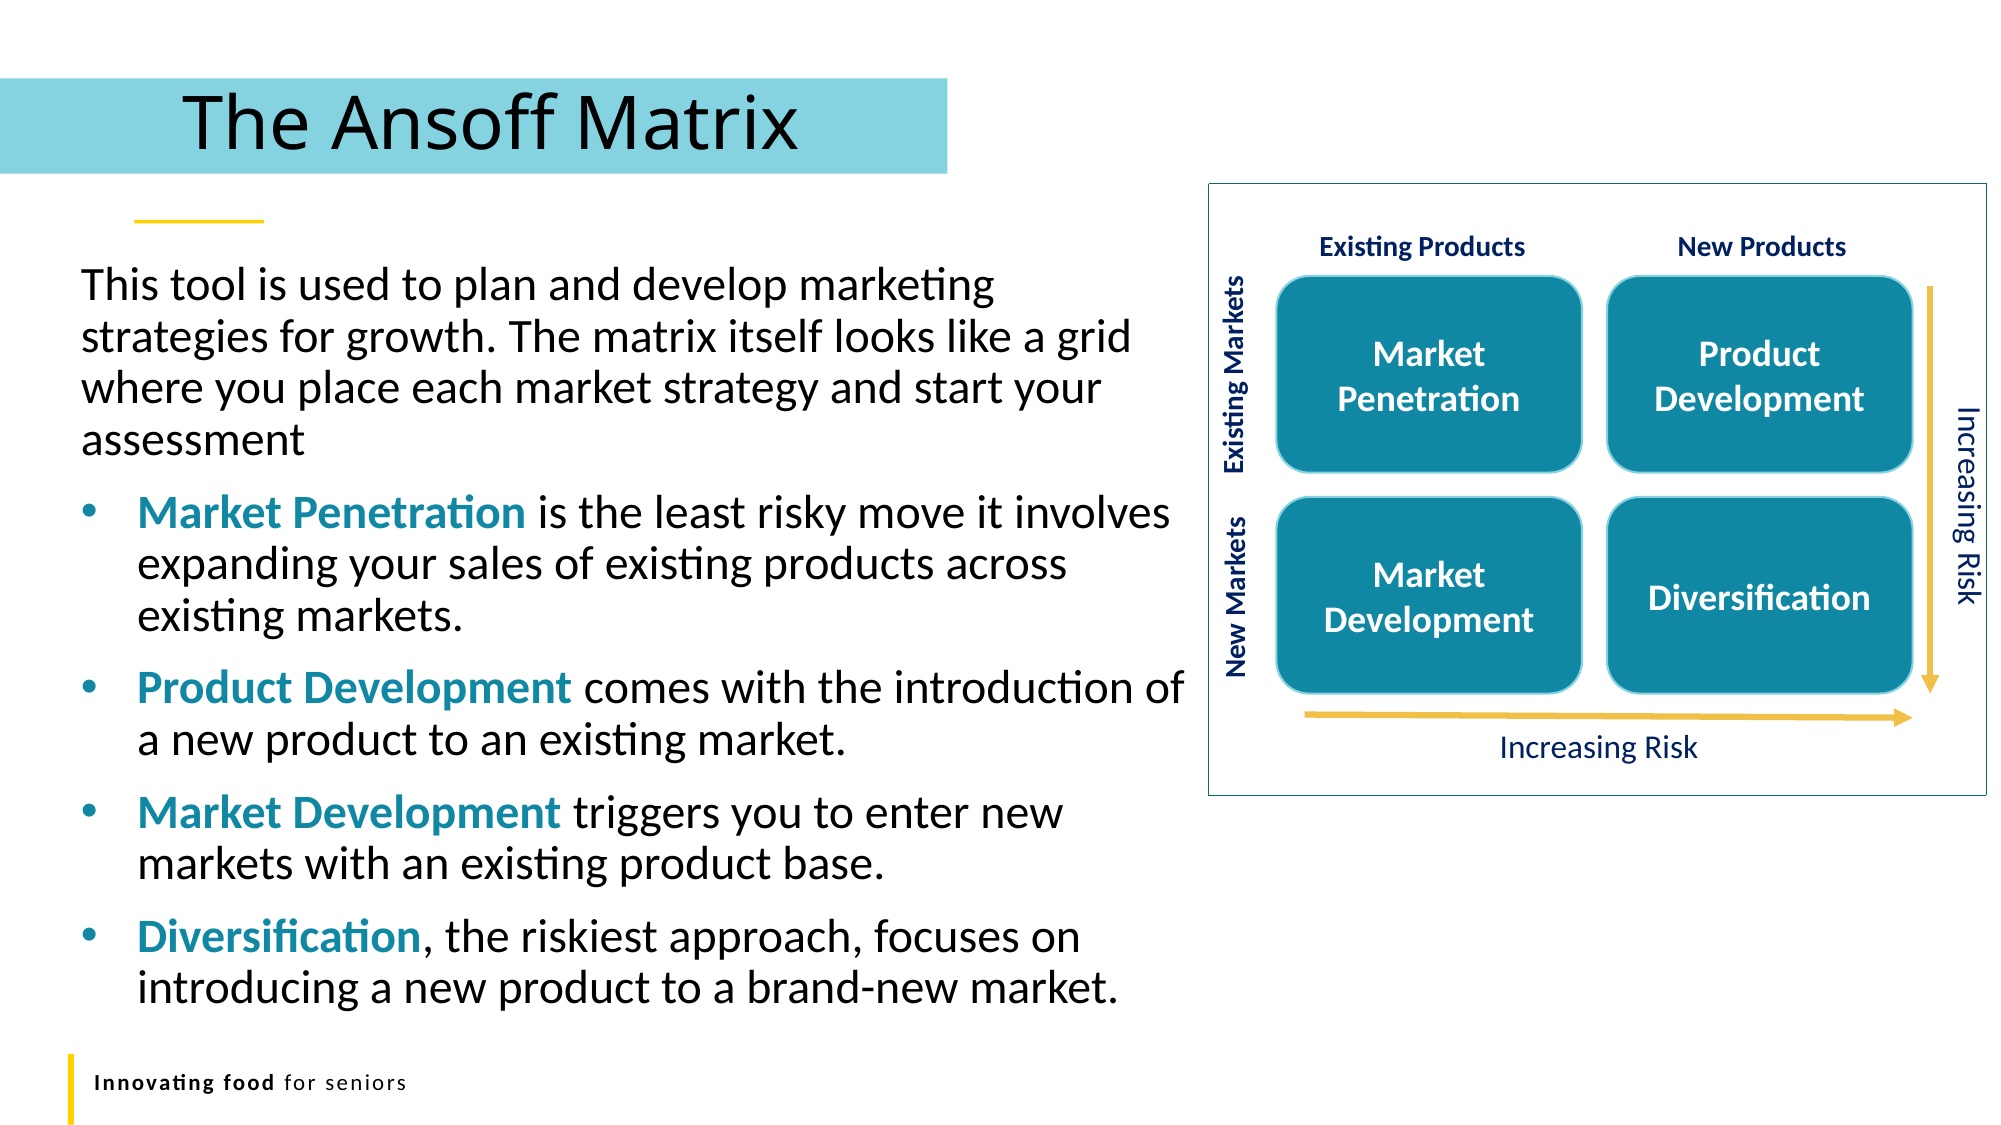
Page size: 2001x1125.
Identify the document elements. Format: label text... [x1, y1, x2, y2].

text_box Existing Products [1304, 219, 1589, 270]
list The Ansoff Matrix [0, 78, 948, 174]
text_box Diversification [1605, 495, 1914, 695]
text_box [1304, 714, 1913, 718]
text_box Market Penetration [1275, 274, 1584, 474]
text_box Existing Markets [1209, 224, 1273, 428]
text_box Increasing Risk [1987, 392, 1999, 715]
list This tool is used to plan and develop marketing strategies for growth. The matrix itself looks like a grid where you place each market strategy and start your assessment Market Penetration is the least risky move it involves expanding your sales of existing products across existing markets. Product Development comes with the introduction of a new product to an existing market. Market Development triggers you to enter new markets with an existing product base. Diversification, the riskiest approach, focuses on introducing a new product to a brand-new market. [28, 251, 1203, 1095]
text_box Product Development [1605, 274, 1914, 474]
text_box New Markets [1209, 428, 1275, 694]
text_box Increasing Risk [1928, 392, 1986, 715]
text_box New Products [1662, 219, 1948, 270]
text_box Market Development [1275, 495, 1584, 695]
text_box Increasing Risk [1484, 718, 1733, 773]
